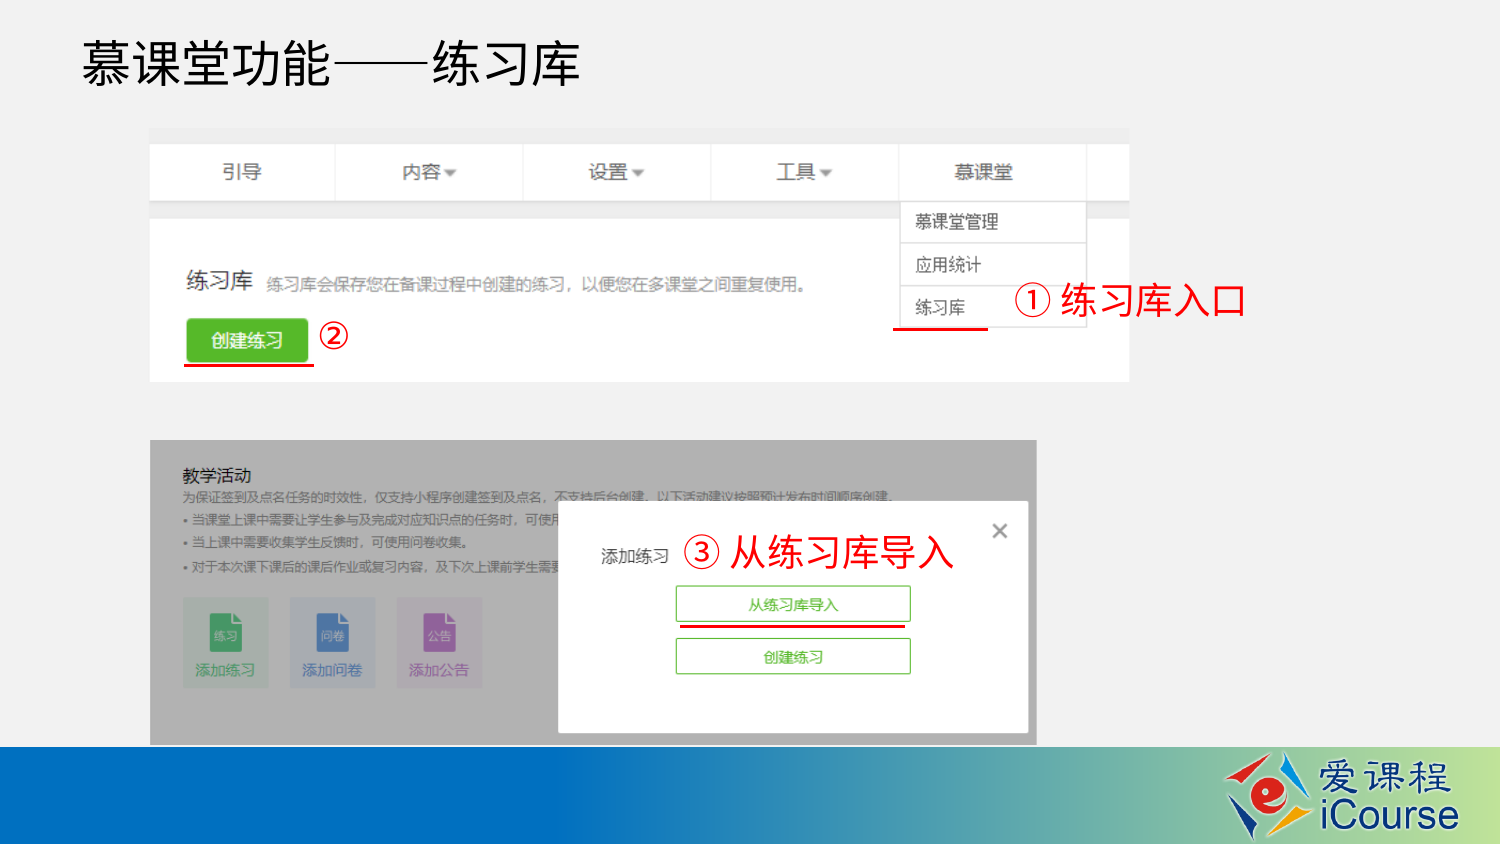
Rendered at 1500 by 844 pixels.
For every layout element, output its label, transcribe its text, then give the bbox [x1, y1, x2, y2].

text_box 慕课堂功能——练习库 [66, 25, 597, 101]
picture [1220, 749, 1461, 844]
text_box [148, 128, 1272, 745]
